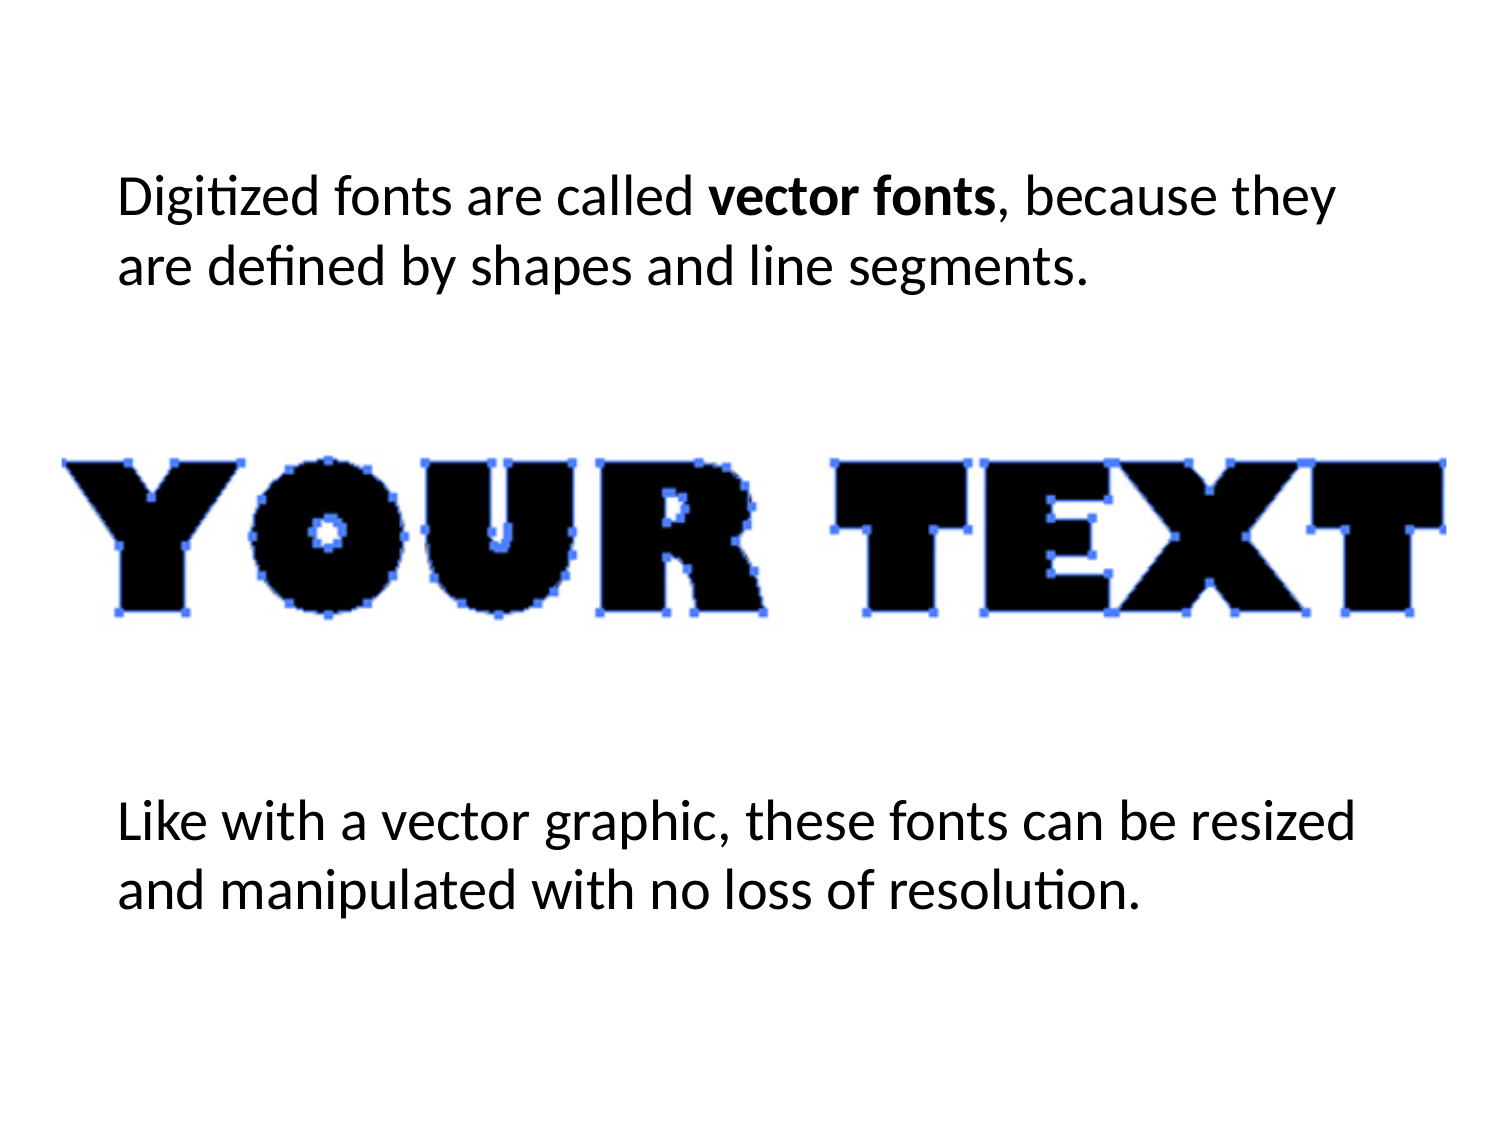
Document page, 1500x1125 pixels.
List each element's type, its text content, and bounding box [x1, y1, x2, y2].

text_box Like with a vector graphic, these fonts can be resized and manipulated with no loss of resolution. [102, 774, 1382, 929]
text_box Digitized fonts are called vector fonts, because they are defined by shapes and line segments. [102, 149, 1382, 305]
picture [61, 380, 1447, 688]
